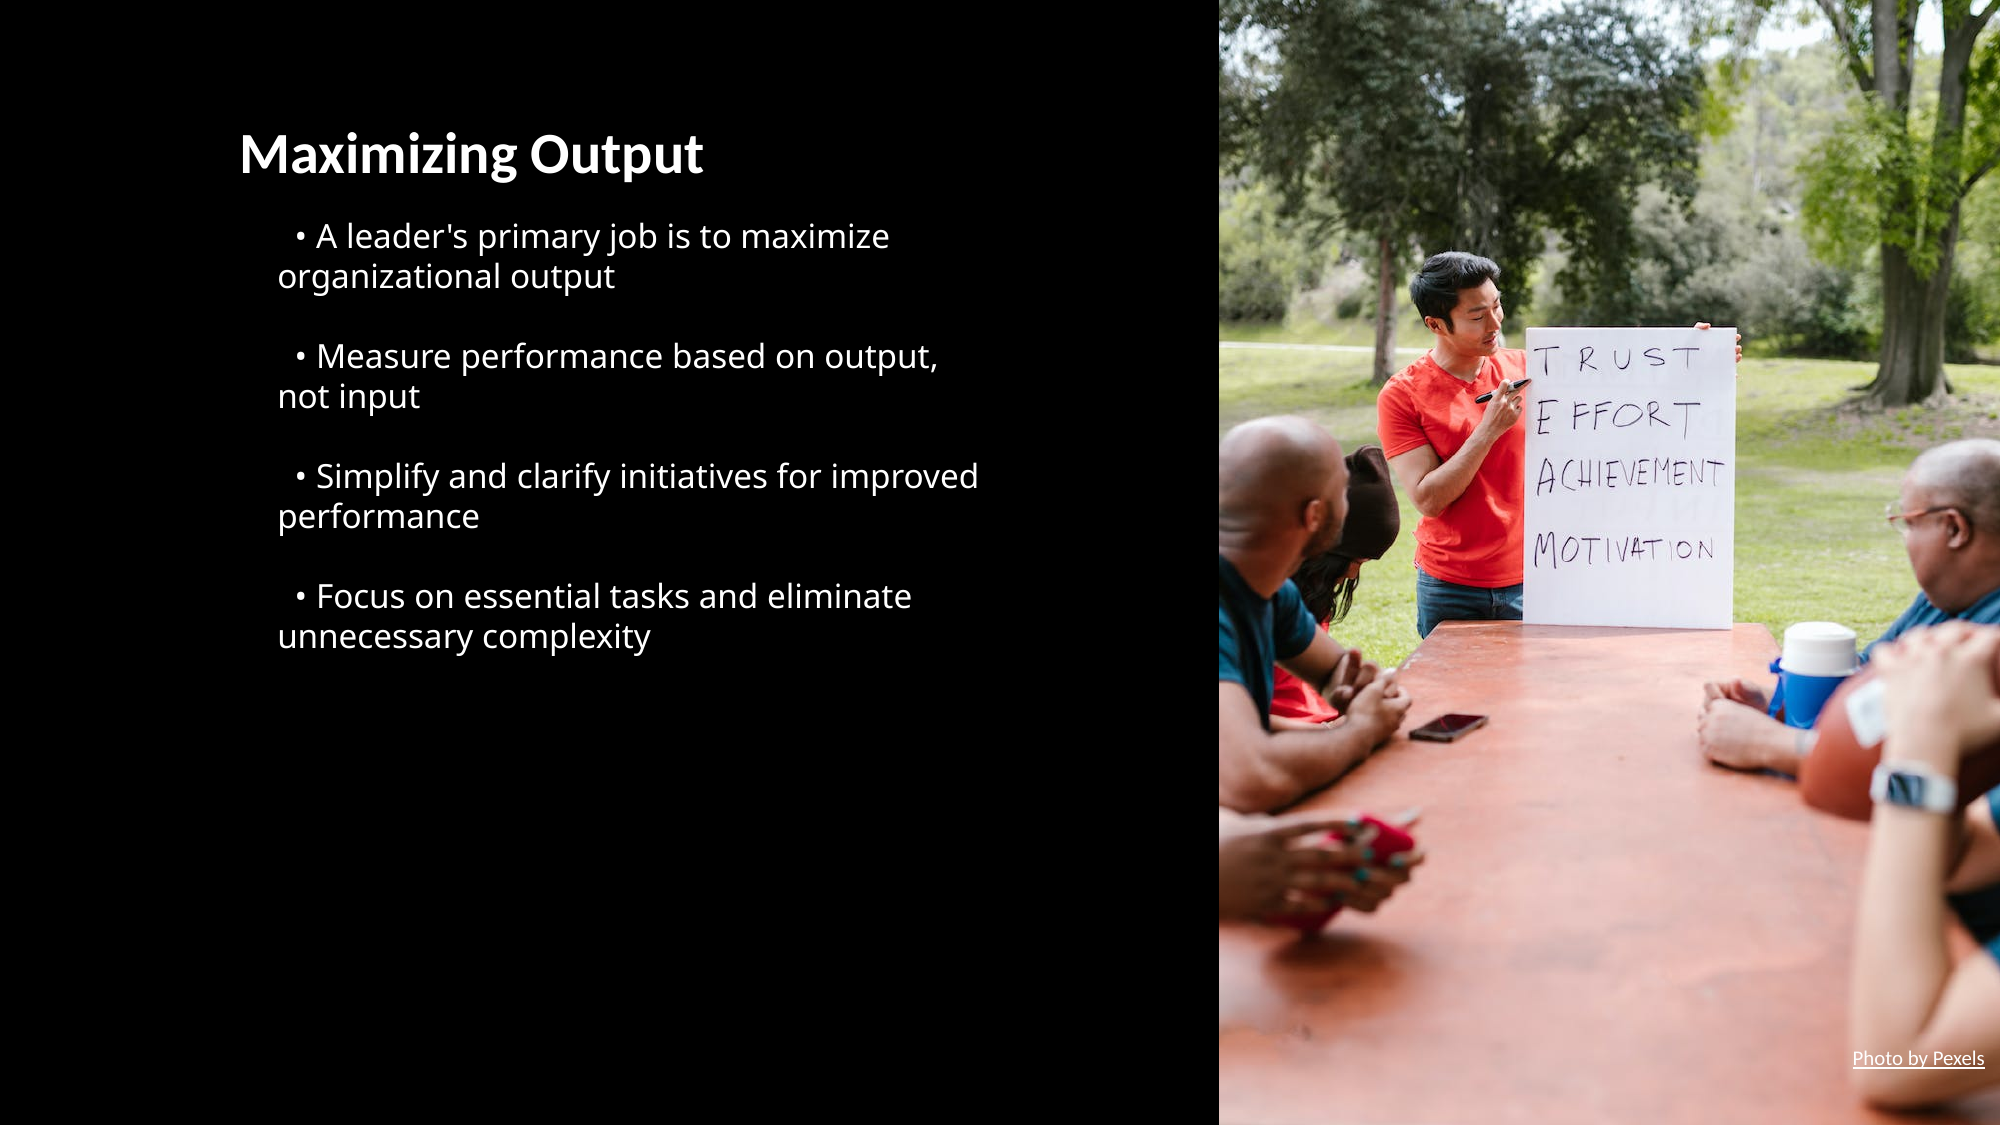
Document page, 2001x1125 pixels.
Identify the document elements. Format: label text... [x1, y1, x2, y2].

text_box Maximizing Output [225, 112, 1219, 188]
text_box • A leader's primary job is to maximize organizational output [262, 217, 1013, 293]
text_box • Simplify and clarify initiatives for improved performance [262, 457, 1013, 533]
text_box • Measure performance based on output, not input [262, 337, 1013, 413]
text_box • Focus on essential tasks and eliminate unnecessary complexity [262, 577, 1013, 653]
picture [1219, 0, 2000, 1125]
